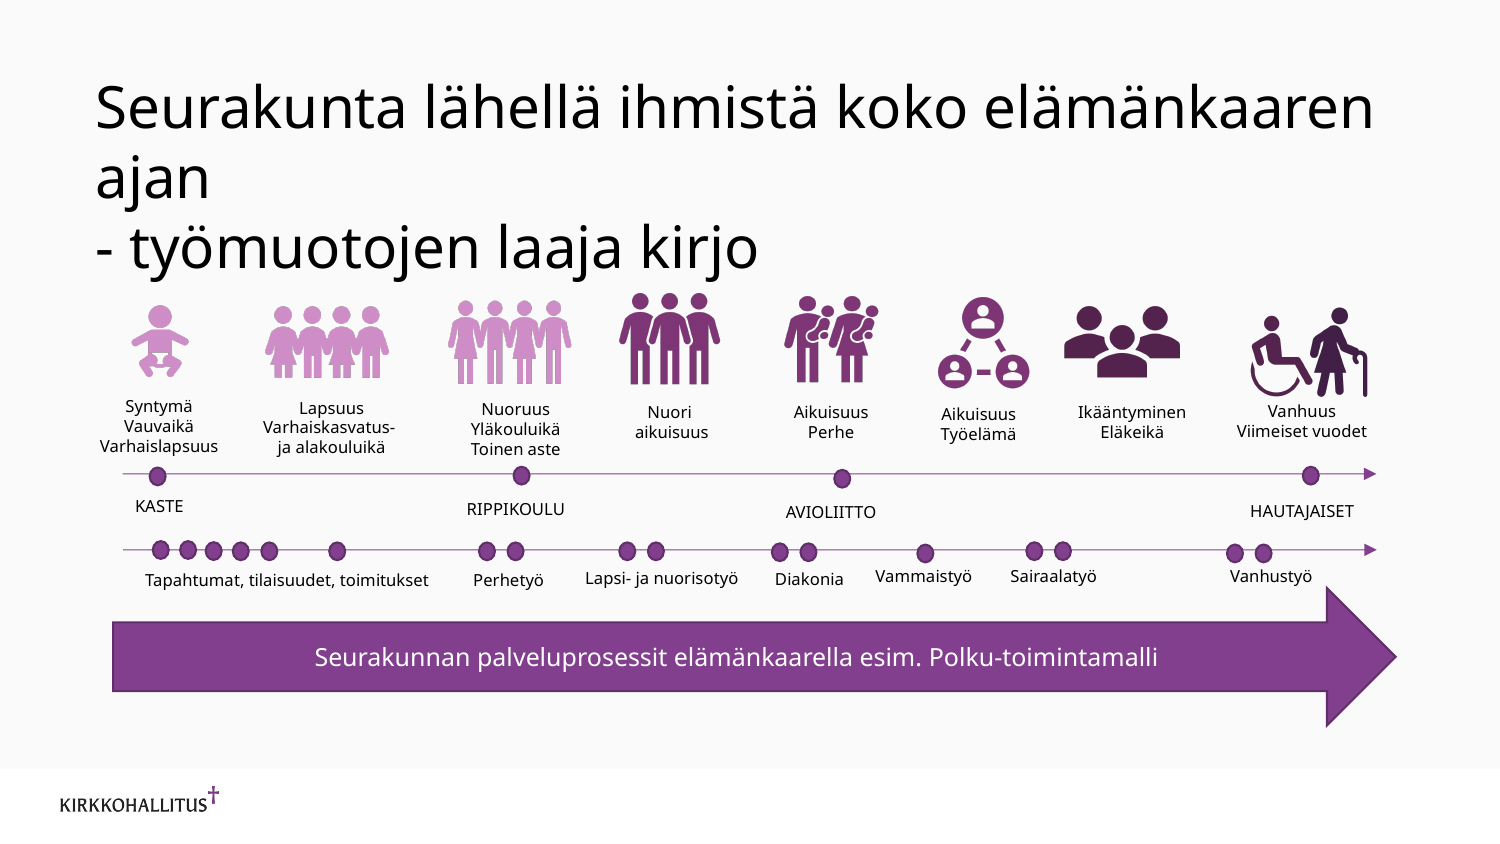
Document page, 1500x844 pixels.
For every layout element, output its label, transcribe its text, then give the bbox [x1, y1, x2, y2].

text_box [770, 551, 789, 563]
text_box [80, 271, 1389, 551]
text_box [799, 551, 818, 563]
text_box [646, 551, 665, 562]
text_box [1254, 551, 1273, 564]
text_box [477, 551, 497, 562]
text_box [1225, 551, 1244, 564]
text_box Seurakunnan palveluprosessit elämänkaarella esim. Polku-toimintamalli [112, 587, 1398, 728]
text_box [618, 551, 637, 562]
text_box Vammaistyö [860, 558, 988, 594]
text_box Sairaalatyö [995, 558, 1113, 594]
text_box [916, 551, 935, 564]
text_box Seurakunta lähellä ihmistä koko elämänkaaren ajan - työmuotojen laaja kirjo [80, 62, 1397, 288]
text_box [260, 551, 279, 562]
text_box [1053, 551, 1072, 562]
picture [60, 786, 219, 812]
text_box [1025, 551, 1044, 562]
text_box [179, 551, 197, 560]
text_box [151, 551, 170, 560]
text_box [328, 551, 347, 562]
text_box [231, 551, 250, 562]
text_box Vanhustyö [1215, 558, 1328, 594]
text_box Lapsi- ja nuorisotyö [570, 560, 754, 596]
text_box Diakonia [760, 561, 860, 596]
text_box Perhetyö [458, 561, 560, 597]
text_box [506, 551, 525, 562]
text_box Tapahtumat, tilaisuudet, toimitukset [130, 562, 445, 597]
text_box [204, 551, 223, 562]
